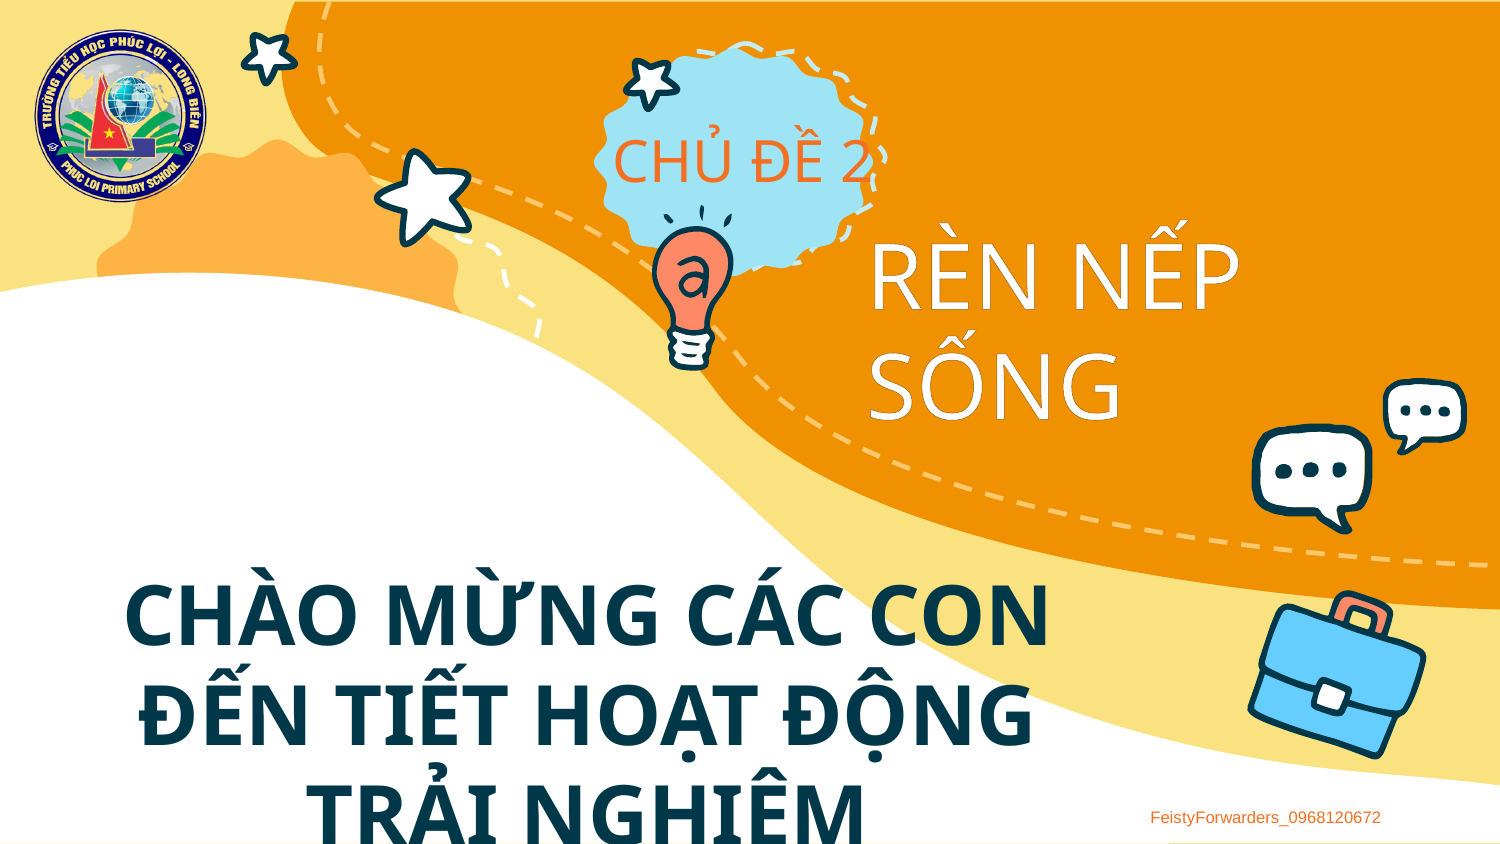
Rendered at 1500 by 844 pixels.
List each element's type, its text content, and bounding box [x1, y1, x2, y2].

picture [29, 25, 210, 206]
title CHÀO MỪNG CÁC CON ĐẾN TIẾT HOẠT ĐỘNG TRẢI NGHIỆM [16, 546, 1160, 781]
